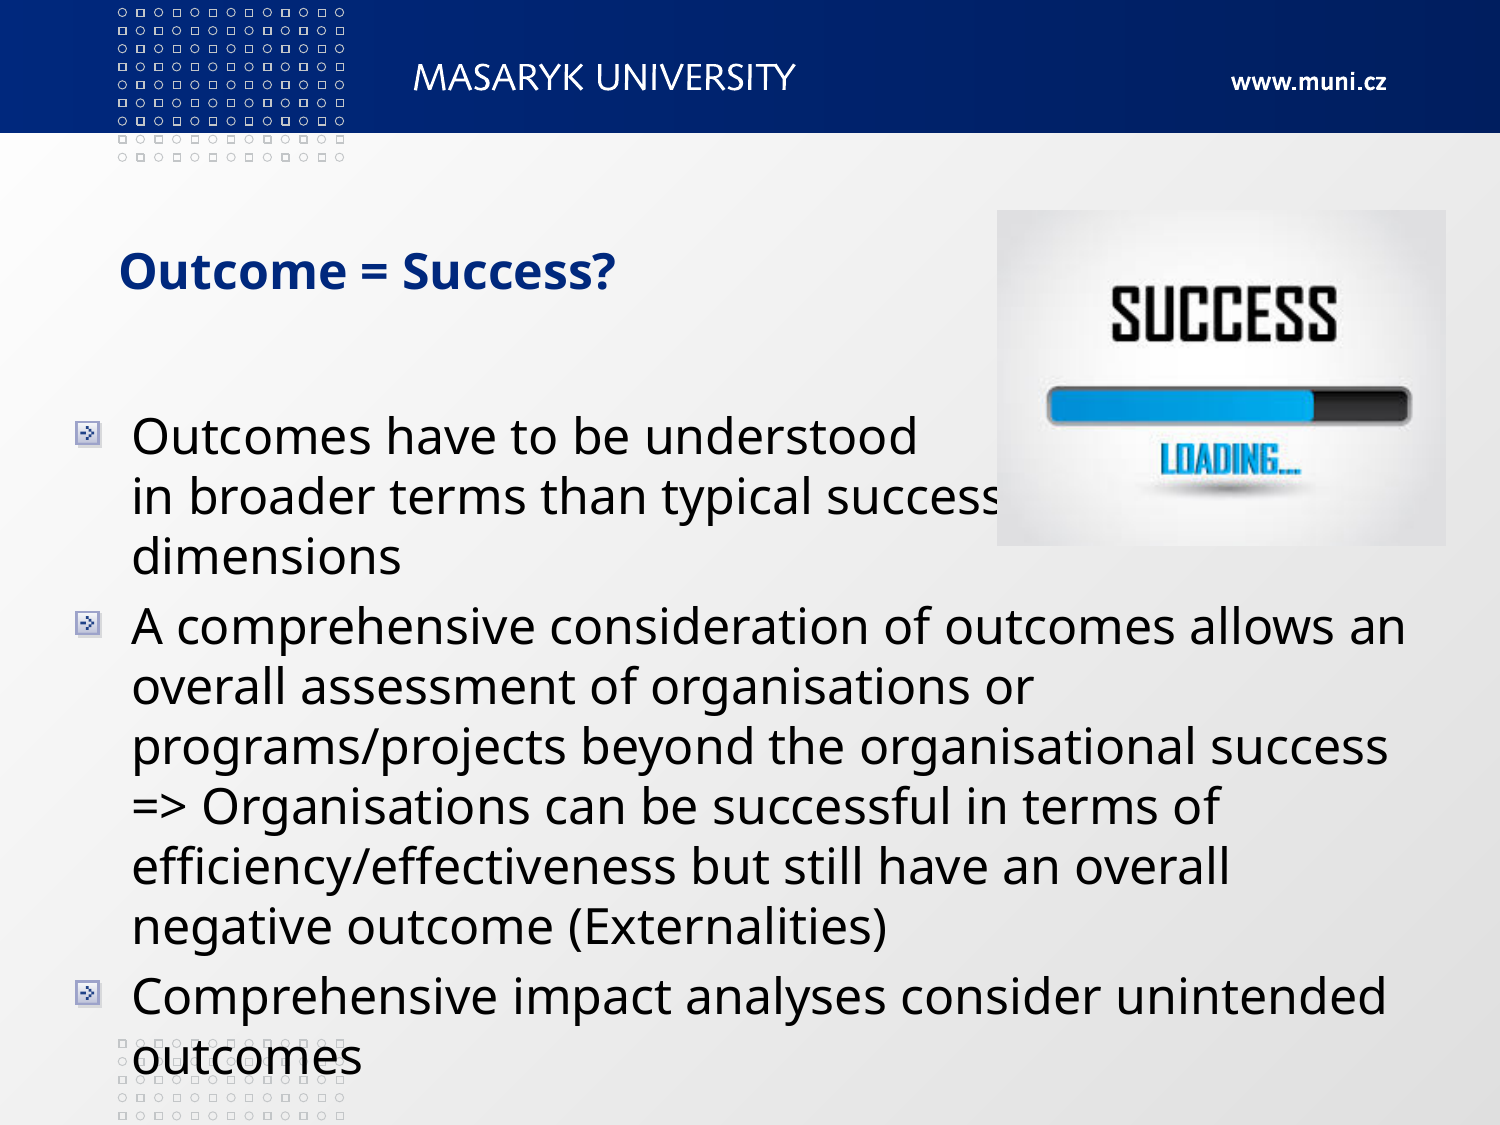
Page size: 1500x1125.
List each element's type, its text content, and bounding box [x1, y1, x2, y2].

picture [997, 209, 1447, 547]
title Outcome = Success? [117, 200, 1403, 308]
list Outcomes have to be understood in broader terms than typical success dimensions A comprehensive consideration of outcomes allows an overall assessment of organisations or programs/projects beyond the organisational success => Organisations can be successful in terms of efficiency/effectiveness but still have an overall negative outcome (Externalities) Comprehensive impact analyses consider unintended outcomes [74, 404, 1447, 1124]
